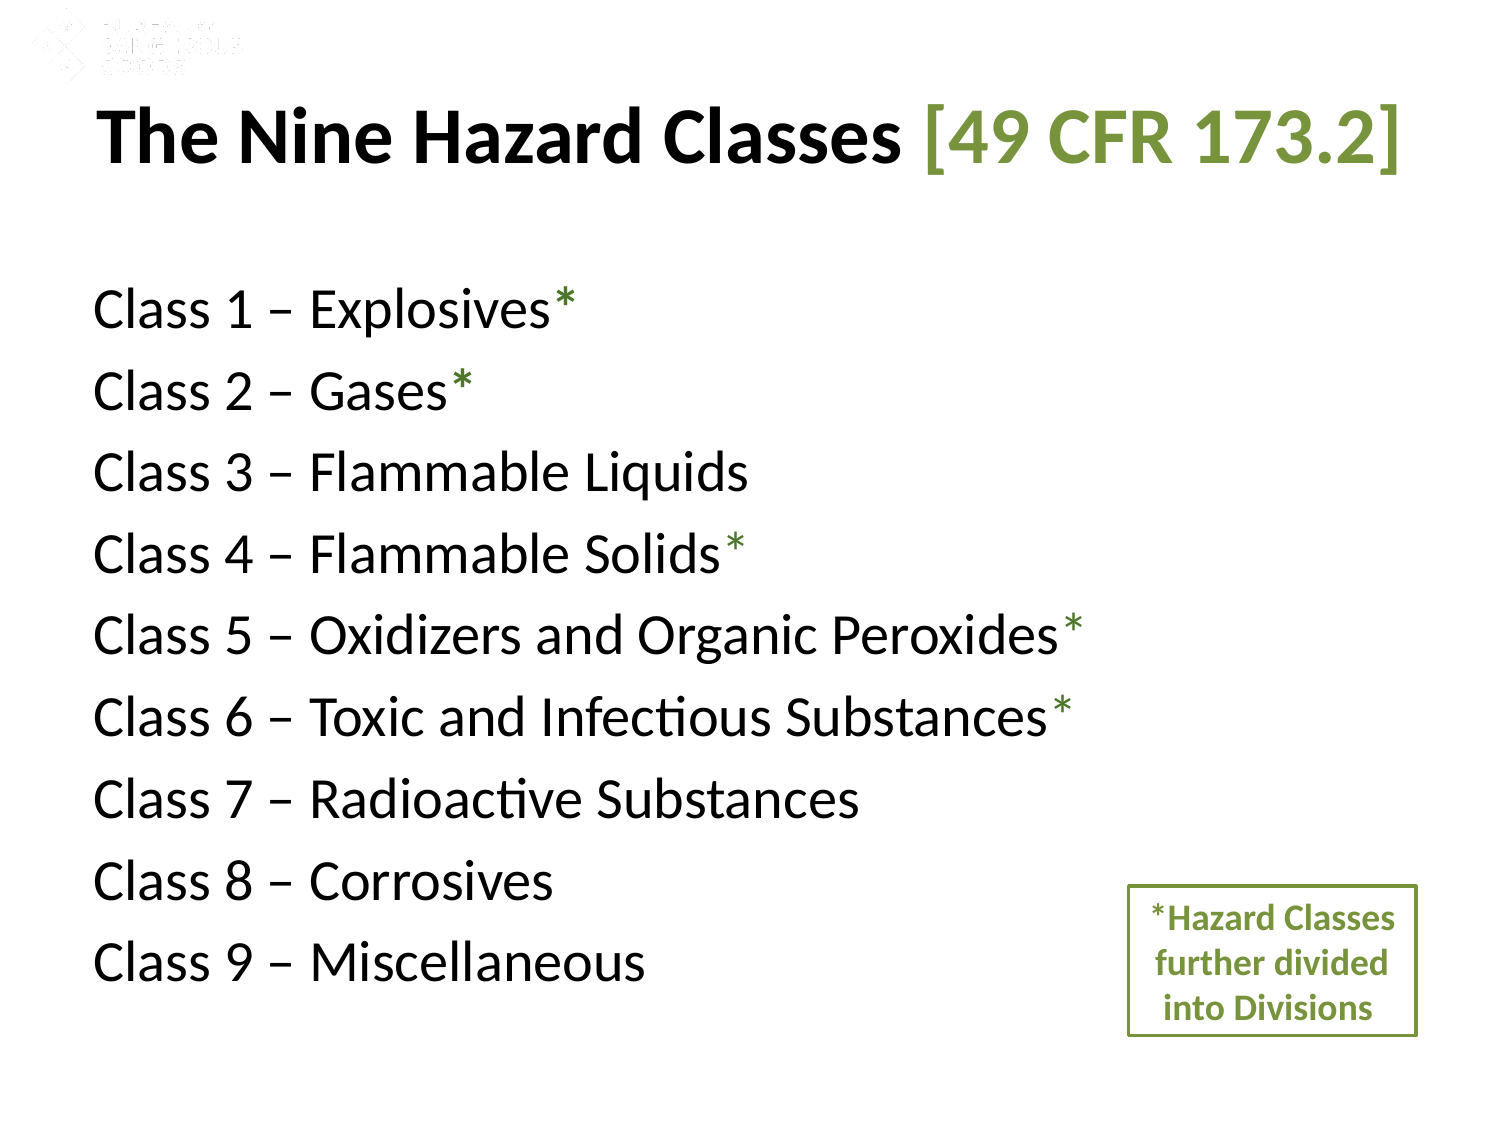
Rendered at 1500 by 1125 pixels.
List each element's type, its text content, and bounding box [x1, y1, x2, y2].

list Class 1 – Explosives* Class 2 – Gases* Class 3 – Flammable Liquids Class 4 – Flammable Solids* Class 5 – Oxidizers and Organic Peroxides* Class 6 – Toxic and Infectious Substances* Class 7 – Radioactive Substances Class 8 – Corrosives Class 9 – Miscellaneous [78, 262, 1294, 1038]
title The Nine Hazard Classes [49 CFR 173.2] [42, 37, 1458, 226]
picture [17, 0, 253, 92]
text_box *Hazard Classes further divided into Divisions [1128, 886, 1416, 1036]
